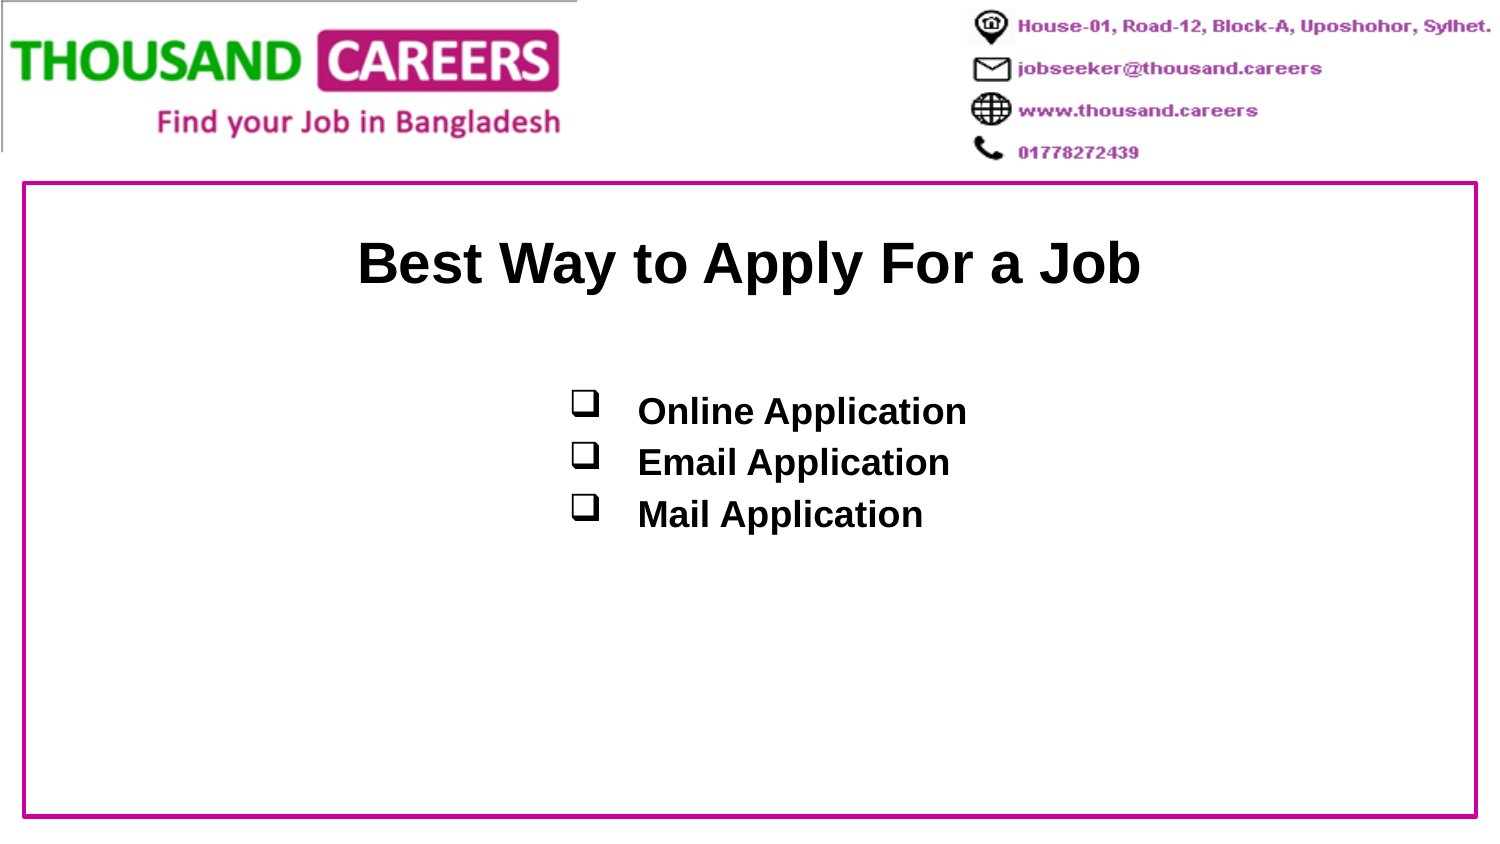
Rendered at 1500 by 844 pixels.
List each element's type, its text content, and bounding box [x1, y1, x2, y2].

list Online Application Email Application Mail Application [547, 364, 987, 545]
picture [956, 0, 1500, 177]
text_box [22, 181, 1478, 819]
picture [0, 0, 579, 154]
title Best Way to Apply For a Job [51, 210, 1449, 304]
